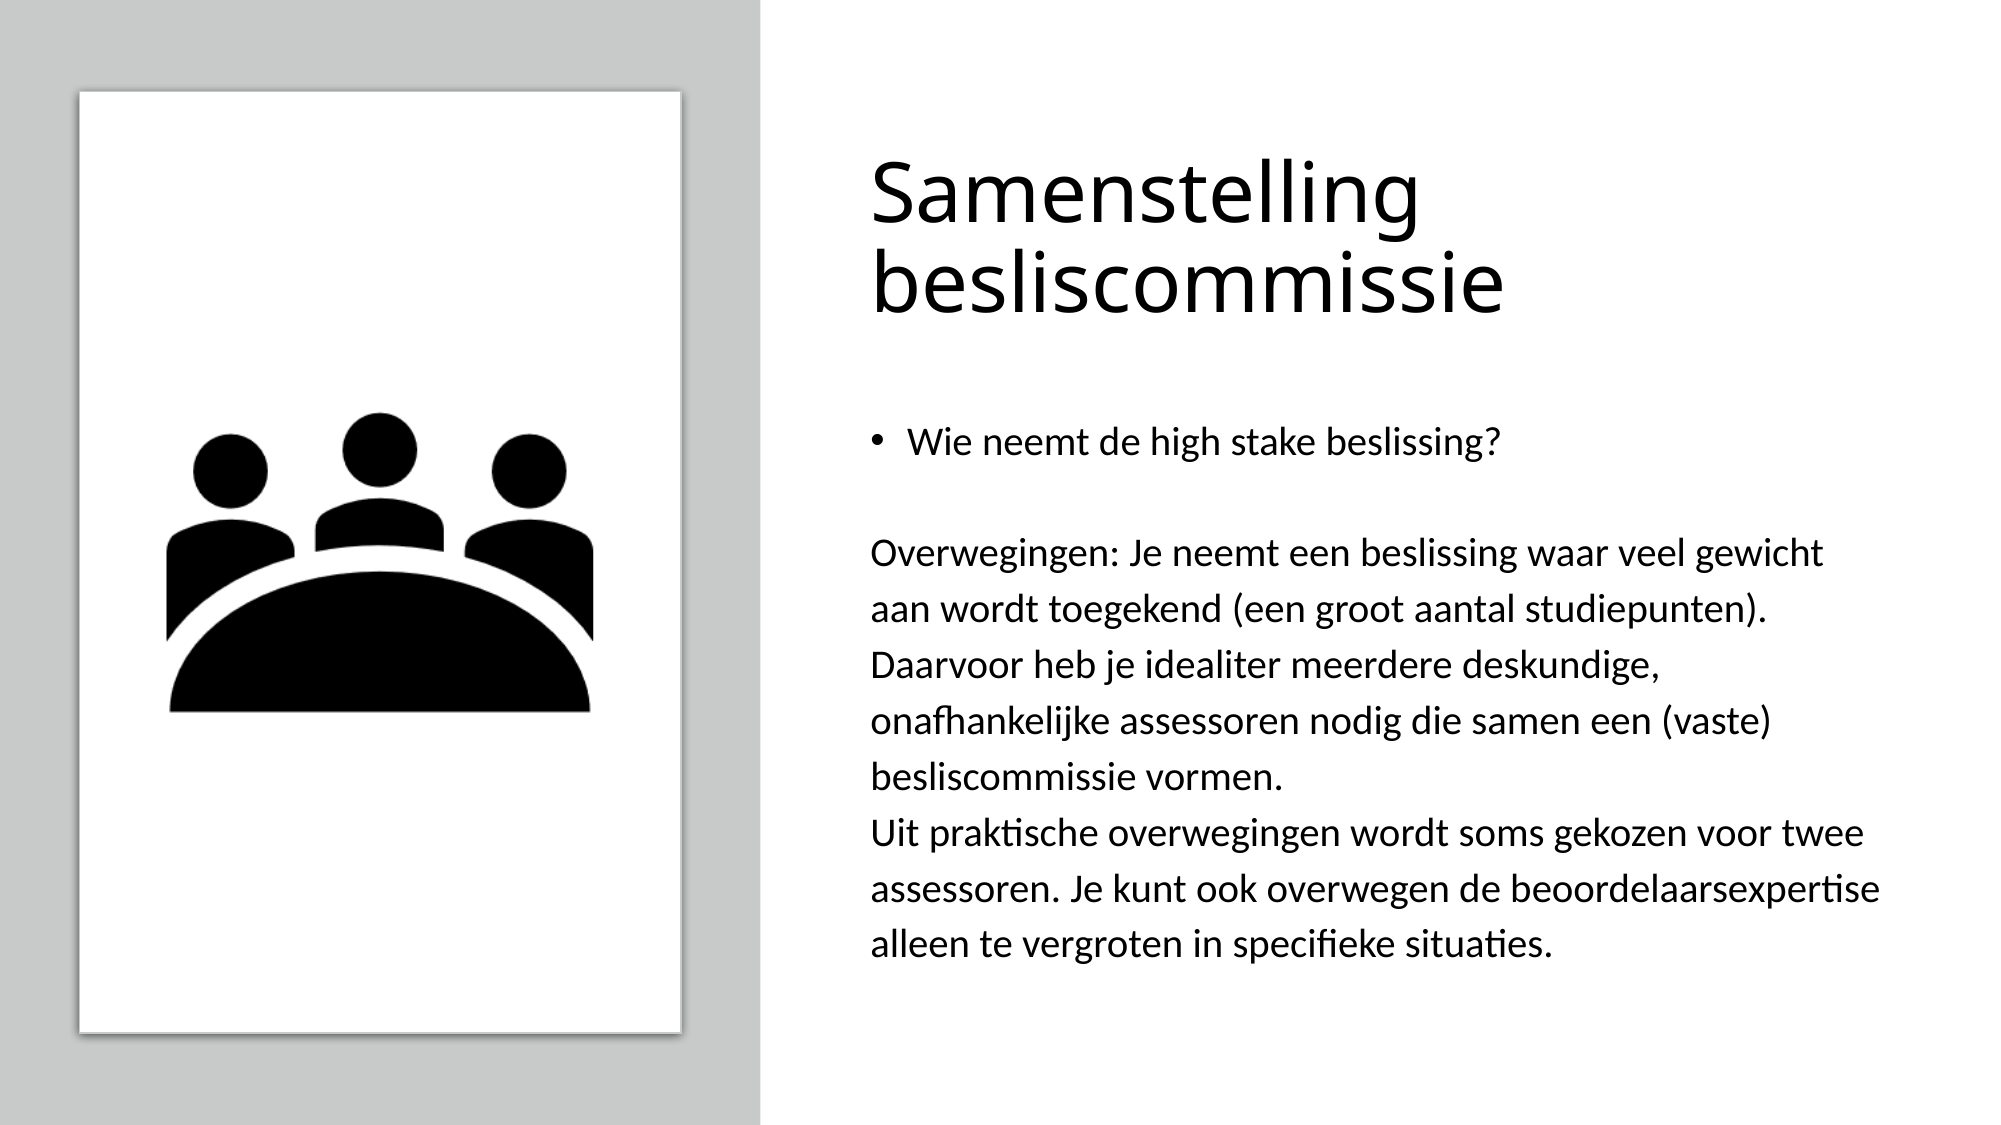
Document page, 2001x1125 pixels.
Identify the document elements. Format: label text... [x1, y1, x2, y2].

picture [124, 307, 636, 818]
text_box [0, 0, 761, 1125]
list Wie neemt de high stake beslissing? Overwegingen: Je neemt een beslissing waar veel gewicht aan wordt toegekend (een groot aantal studiepunten). Daarvoor heb je idealiter meerdere deskundige, onafhankelijke assessoren nodig die samen een (vaste) besliscommissie vormen. Uit praktische overwegingen wordt soms gekozen voor twee assessoren. Je kunt ook overwegen de beoordelaarsexpertise alleen te vergroten in specifieke situaties. [855, 399, 1909, 1021]
text_box [78, 91, 682, 1034]
title Samenstelling besliscommissie [855, 103, 1967, 379]
